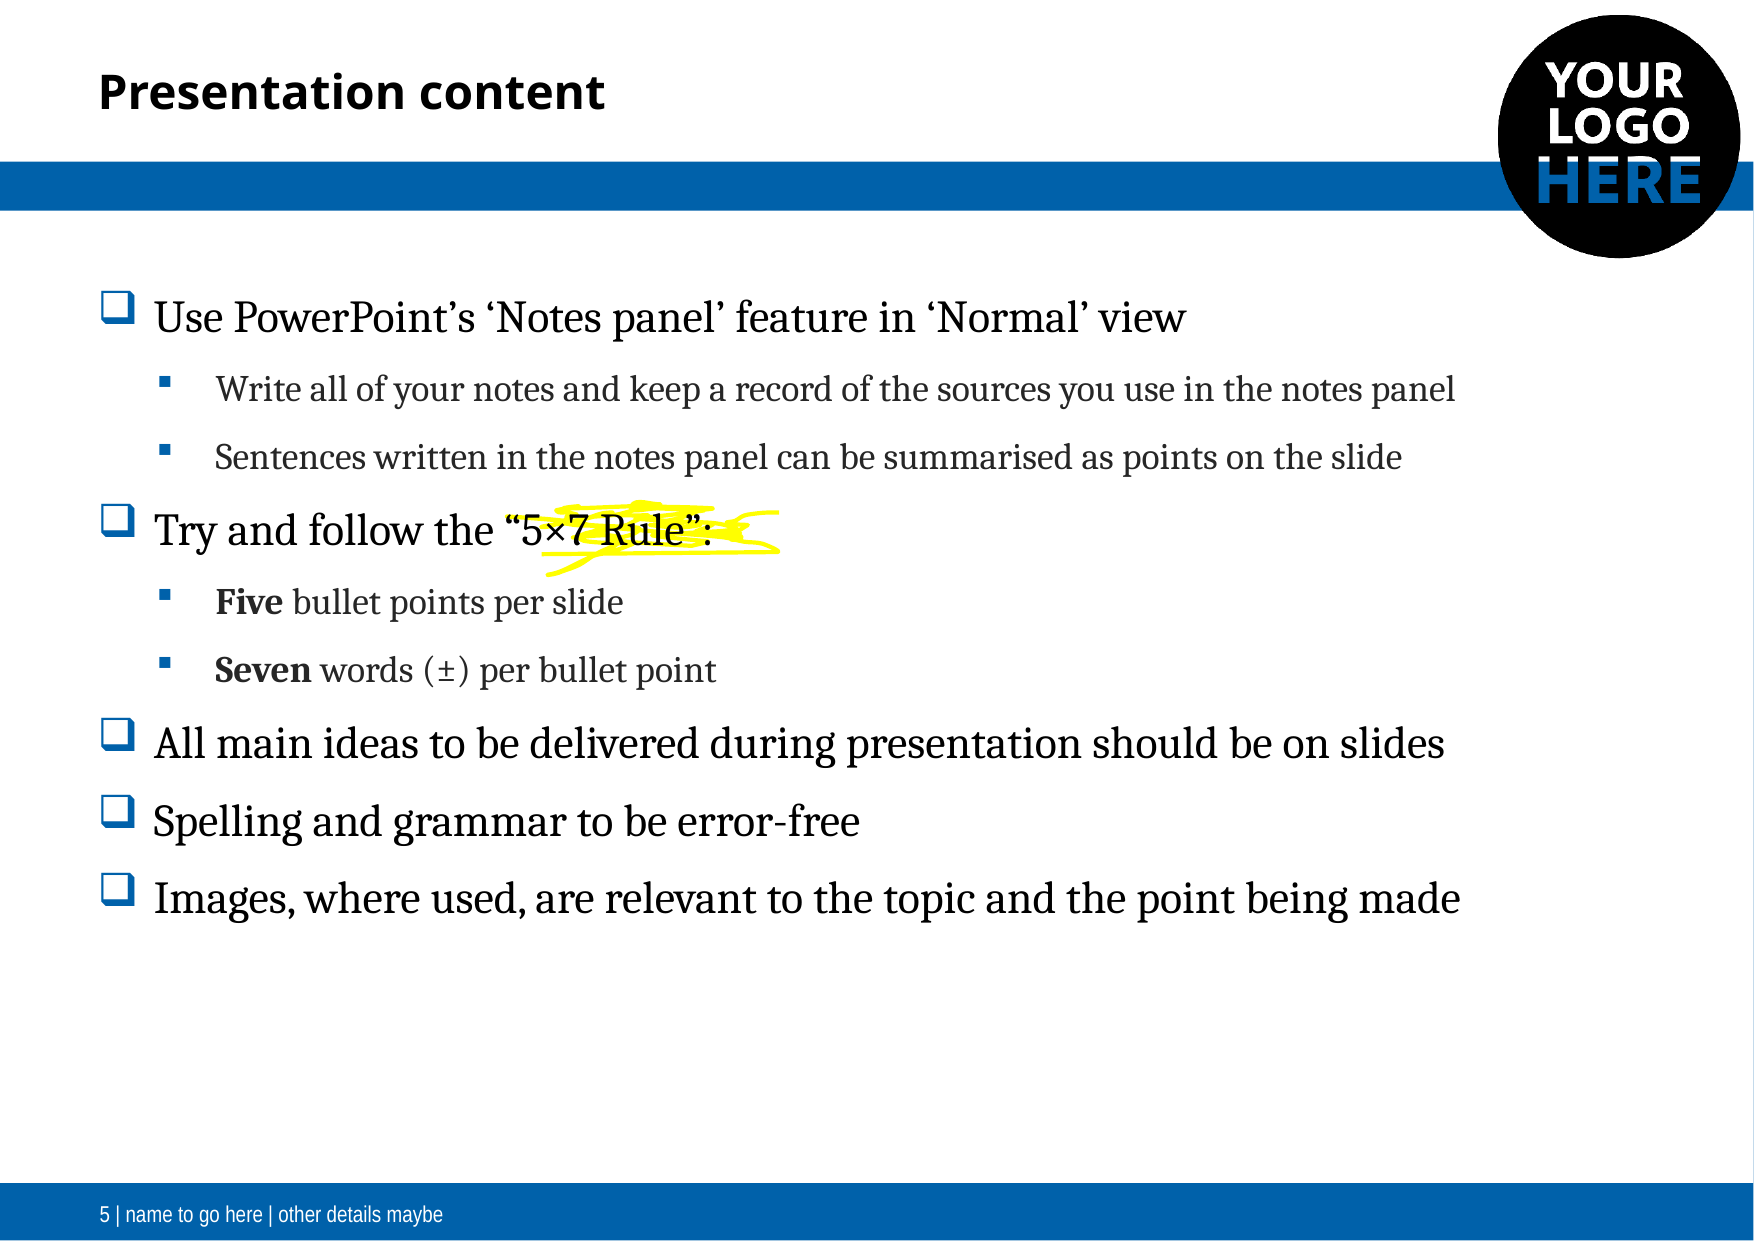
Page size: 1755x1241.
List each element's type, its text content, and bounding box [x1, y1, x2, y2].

picture [1496, 13, 1741, 259]
slide_number 5 | name to go here | other details maybe [99, 1195, 769, 1232]
title Presentation content [97, 61, 1387, 154]
list Use PowerPoint’s ‘Notes panel’ feature in ‘Normal’ view Write all of your notes and keep a record of the sources you use in the notes panel Sentences written in the notes panel can be summarised as points on the slide Try and follow the “5×7 Rule”: Five bullet points per slide Seven words (±) per bullet point All main ideas to be delivered during presentation should be on slides Spelling and grammar to be error-free Images, where used, are relevant to the topic and the point being made [97, 286, 1640, 1127]
